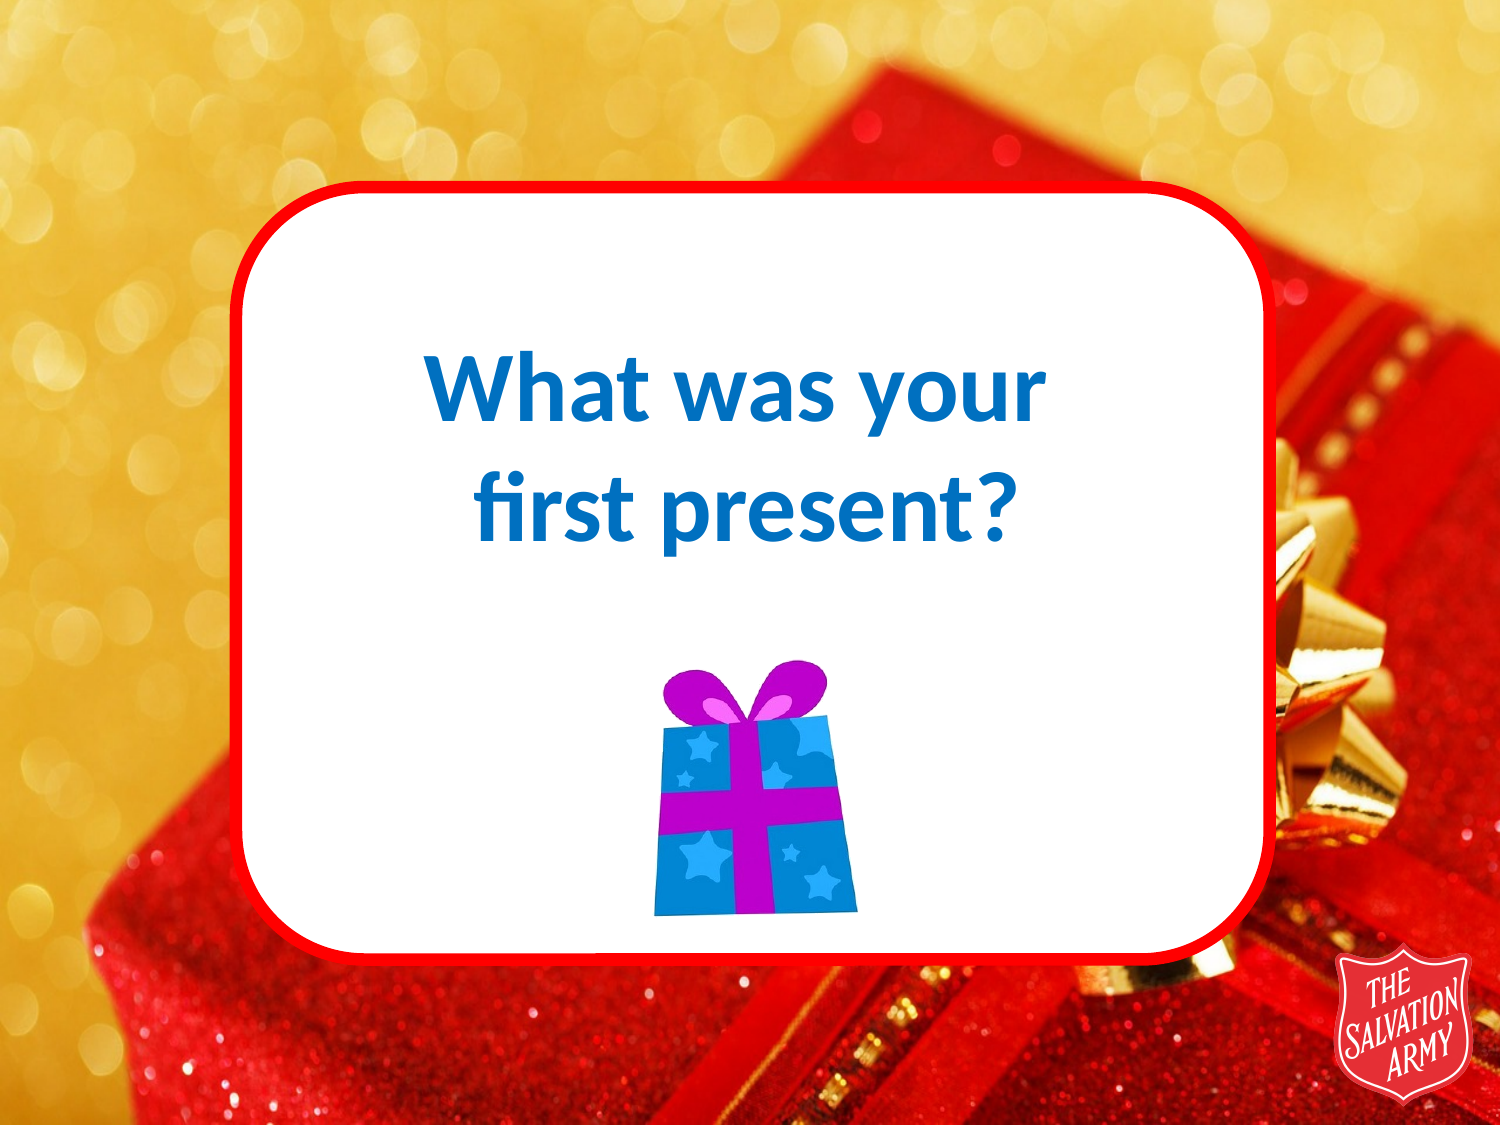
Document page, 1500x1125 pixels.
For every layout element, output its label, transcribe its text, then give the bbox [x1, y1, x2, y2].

text_box [233, 184, 1272, 962]
text_box What was your first present? [408, 314, 1087, 570]
picture [0, 0, 1500, 1125]
